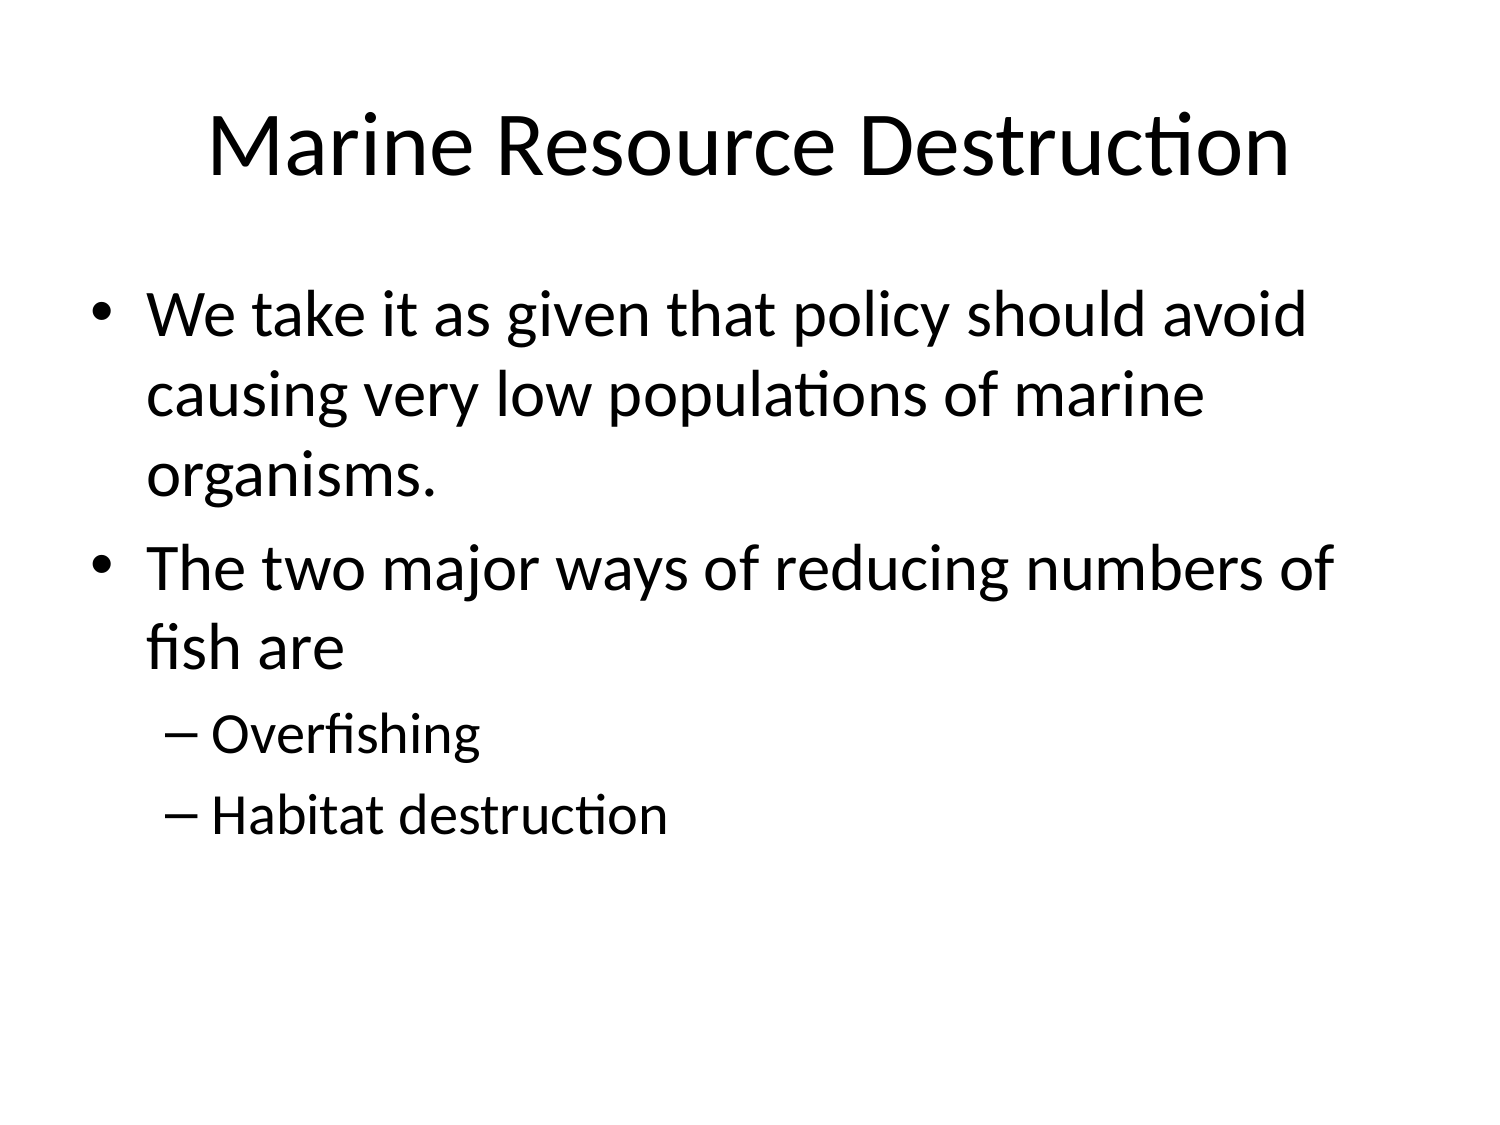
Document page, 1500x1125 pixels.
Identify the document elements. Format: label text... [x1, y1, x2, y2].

list We take it as given that policy should avoid causing very low populations of marine organisms. The two major ways of reducing numbers of fish are Overfishing Habitat destruction [75, 262, 1425, 1005]
title Marine Resource Destruction [75, 45, 1425, 233]
